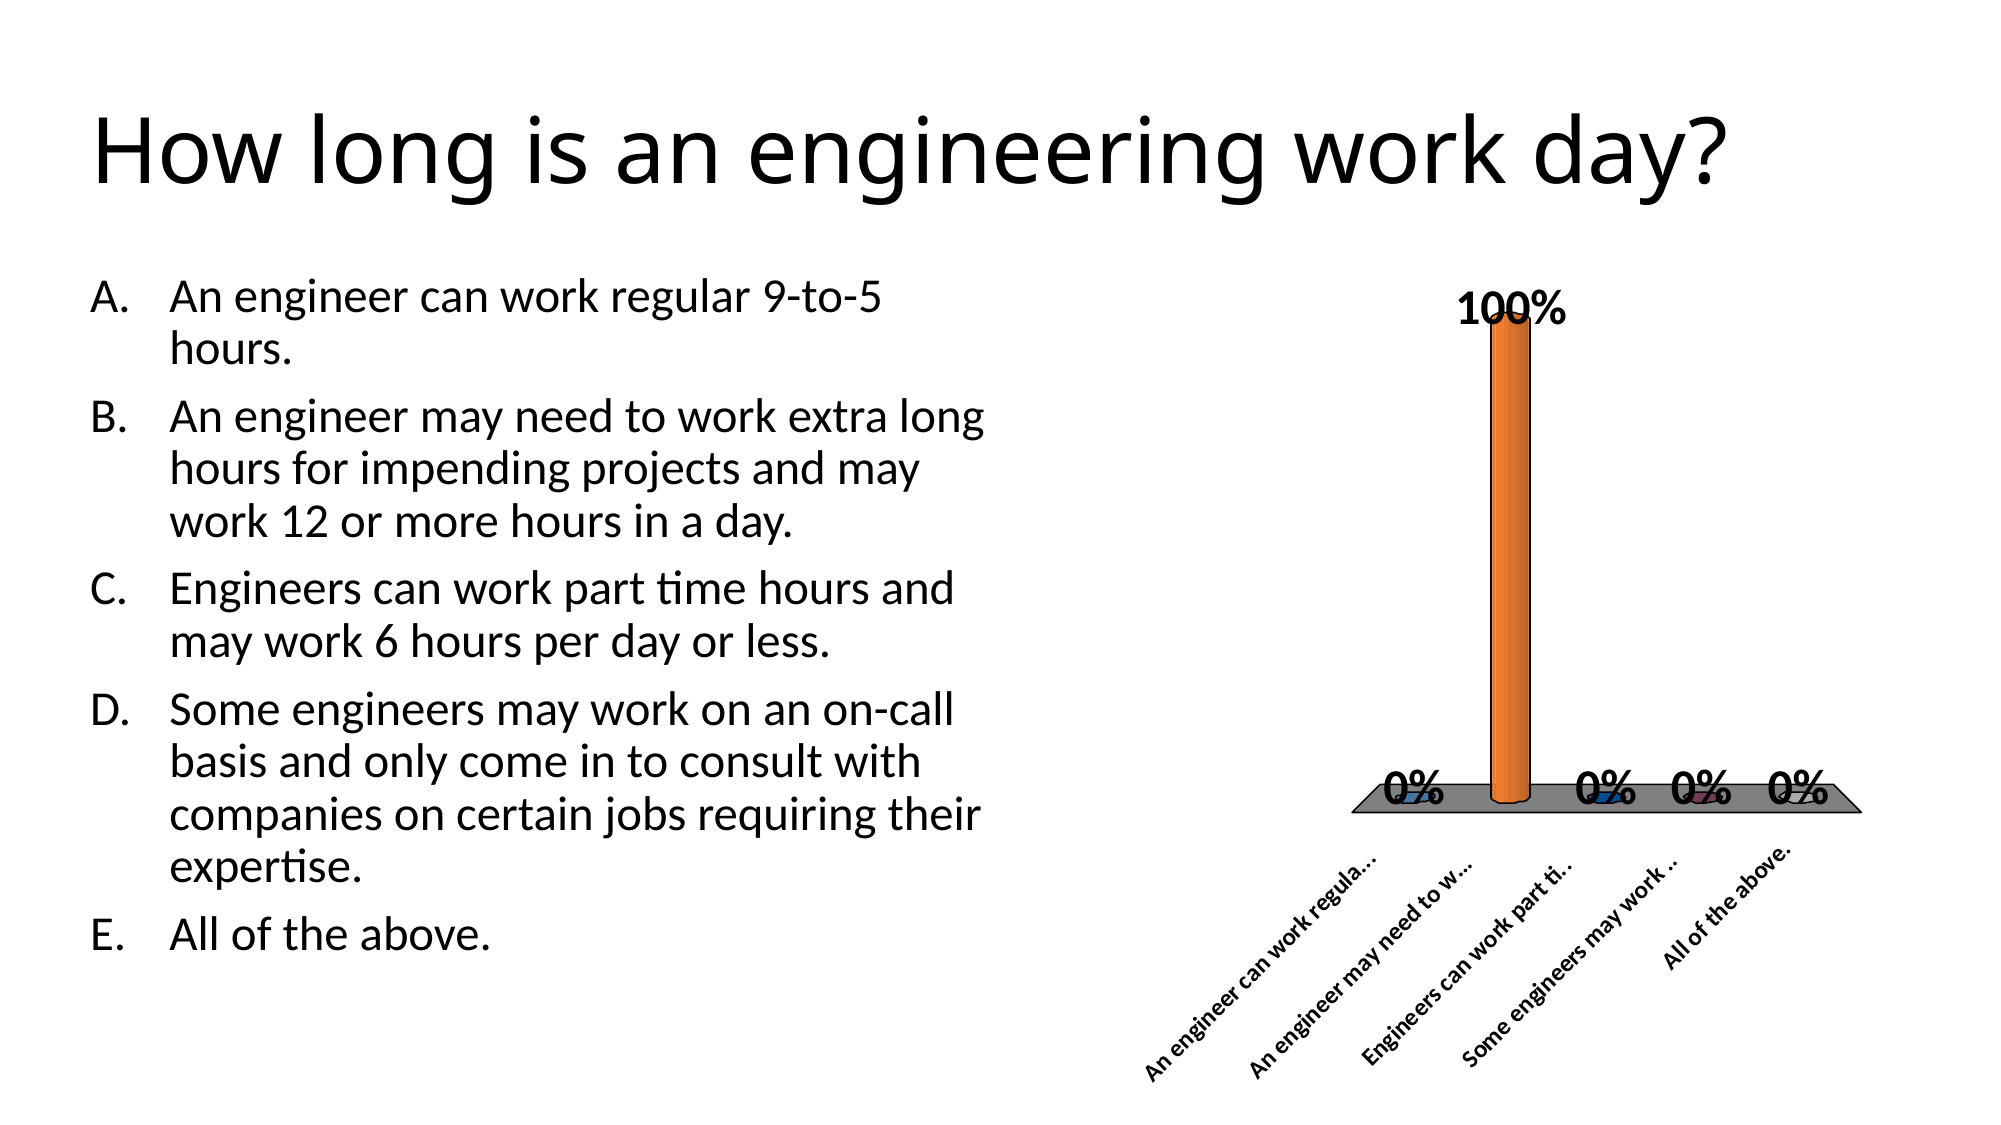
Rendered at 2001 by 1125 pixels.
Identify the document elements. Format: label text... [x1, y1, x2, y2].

title How long is an engineering work day? [75, 45, 1800, 262]
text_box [989, 262, 1990, 1107]
list An engineer can work regular 9-to-5 hours. An engineer may need to work extra long hours for impending projects and may work 12 or more hours in a day. Engineers can work part time hours and may work 6 hours per day or less. Some engineers may work on an on-call basis and only come in to consult with companies on certain jobs requiring their expertise. All of the above. [75, 262, 989, 977]
